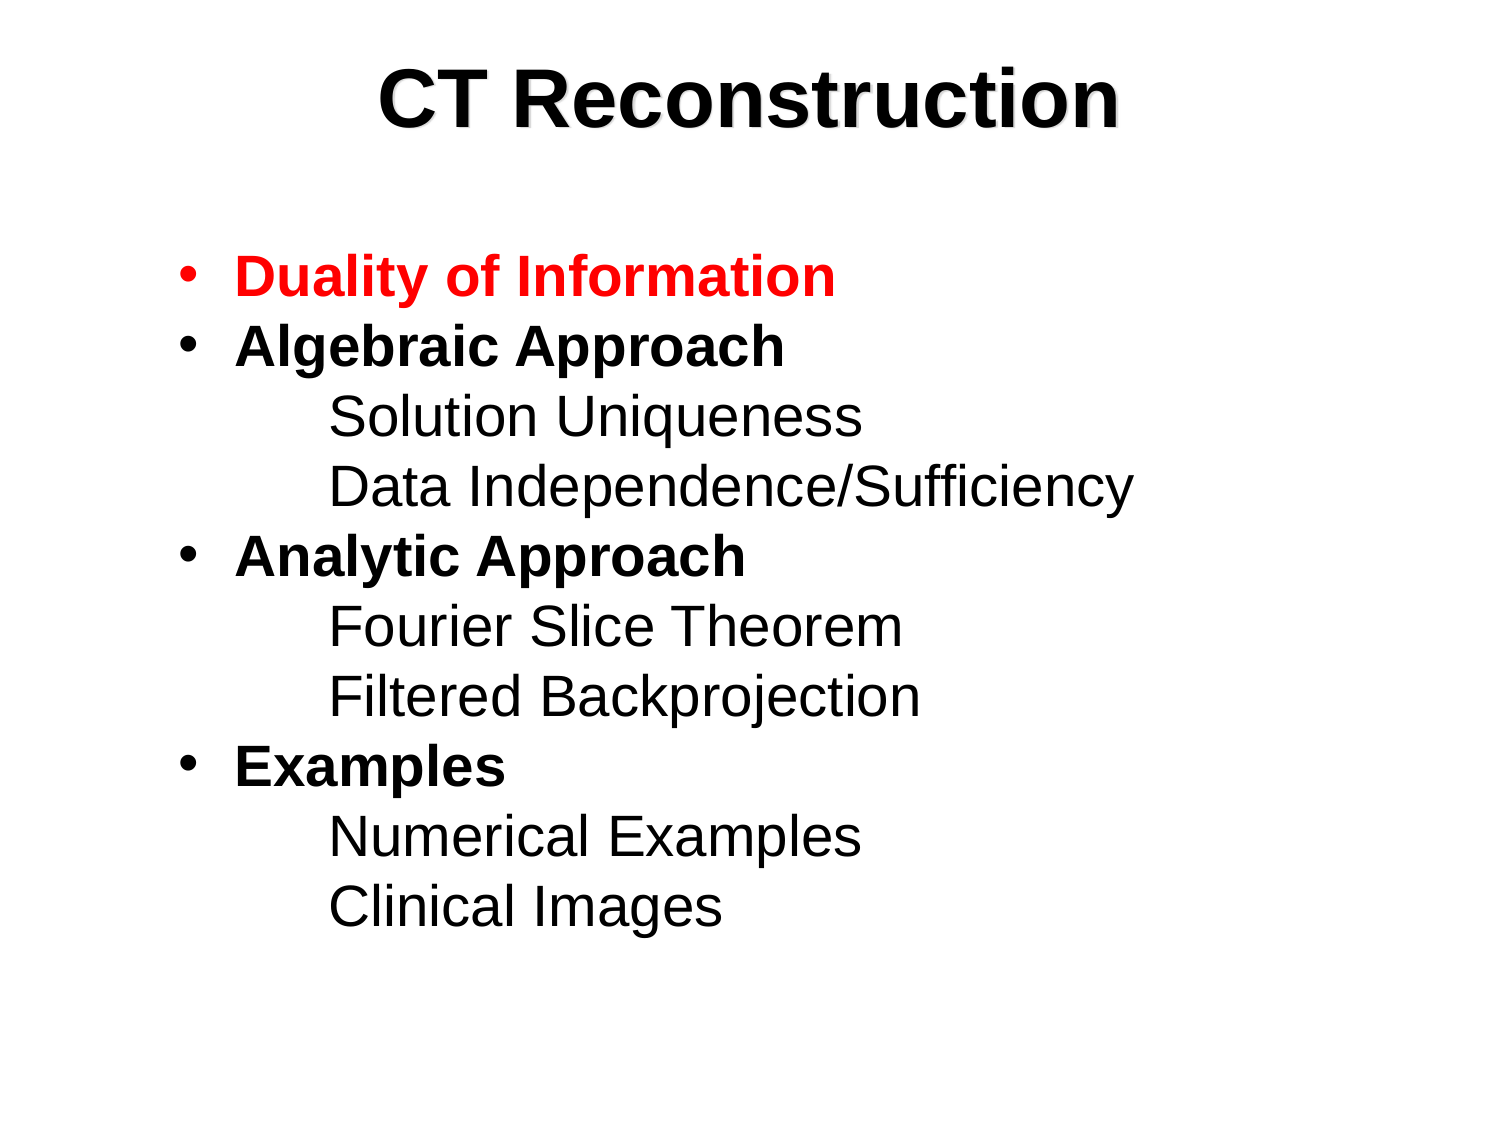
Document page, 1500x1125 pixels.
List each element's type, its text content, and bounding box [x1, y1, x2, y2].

text_box Duality of Information Algebraic Approach Solution Uniqueness Data Independence/Sufficiency Analytic Approach Fourier Slice Theorem Filtered Backprojection Examples Numerical Examples Clinical Images [163, 230, 1152, 946]
title CT Reconstruction [24, 24, 1476, 163]
